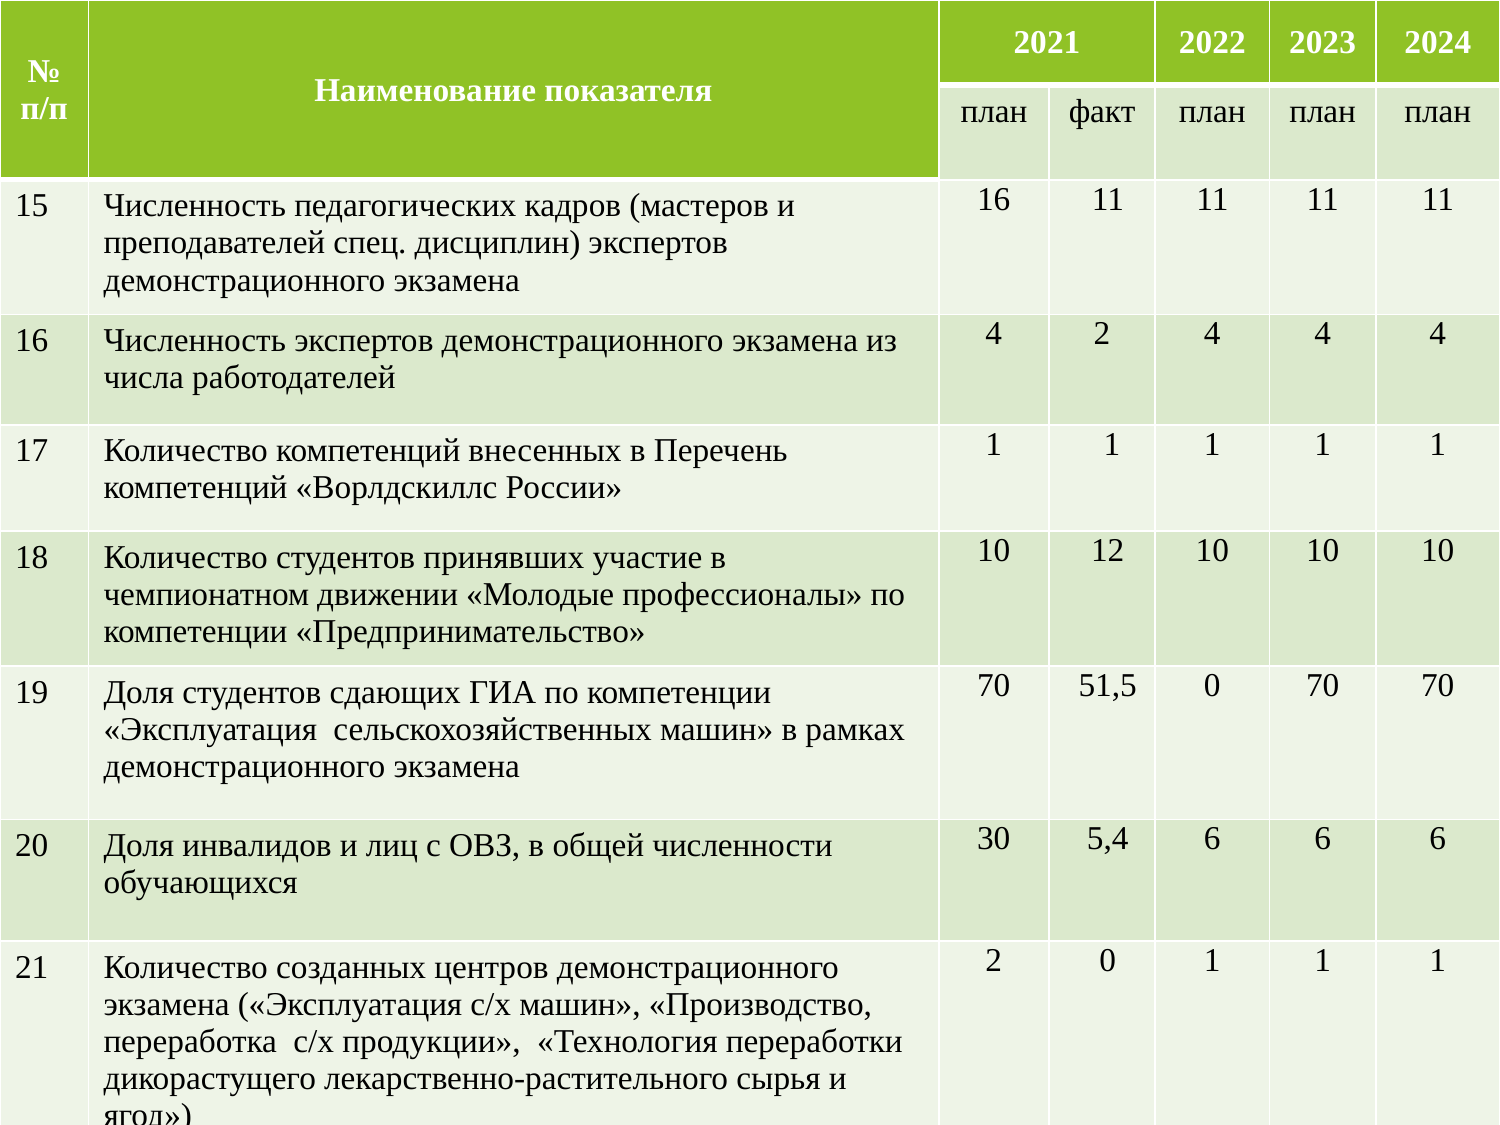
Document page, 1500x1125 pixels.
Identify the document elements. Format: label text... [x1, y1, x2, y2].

table_cell 2 [940, 942, 1048, 1125]
table_cell Количество созданных центров демонстрационного экзамена («Эксплуатация с/х машин», «Производство, переработка с/х продукции», «Технология переработки дикорастущего лекарственно-растительного сырья и ягод») [89, 942, 938, 1125]
table_cell 15 [1, 182, 88, 314]
table_cell 6 [1156, 820, 1269, 940]
table_cell 1 [940, 426, 1048, 530]
table_cell 16 [1, 315, 88, 424]
table_cell 10 [1377, 532, 1499, 665]
table_cell 12 [1050, 532, 1154, 665]
table_cell 0 [1156, 667, 1269, 819]
table_cell 1 [1377, 426, 1499, 530]
table_cell 70 [1270, 667, 1375, 819]
table_cell 2 [1050, 315, 1154, 424]
table_cell 20 [1, 820, 88, 940]
table_cell план [1156, 88, 1269, 179]
table_cell 21 [1, 942, 88, 1125]
table_cell 70 [1377, 667, 1499, 819]
table_cell 5,4 [1050, 820, 1154, 940]
table_cell Численность экспертов демонстрационного экзамена из числа работодателей [89, 315, 938, 424]
table_cell 1 [1377, 942, 1499, 1125]
table_cell 11 [1377, 181, 1499, 314]
table_cell Численность педагогических кадров (мастеров и преподавателей спец. дисциплин) экспертов демонстрационного экзамена [89, 182, 938, 314]
table_cell Количество студентов принявших участие в чемпионатном движении «Молодые профессионалы» по компетенции «Предпринимательство» [89, 532, 938, 665]
table_cell 11 [1156, 181, 1269, 314]
table_cell Доля инвалидов и лиц с ОВЗ, в общей численности обучающихся [89, 820, 938, 940]
table_cell 11 [1050, 181, 1154, 314]
table_header 2022 [1156, 1, 1269, 82]
table_cell 16 [940, 181, 1048, 314]
table_cell 1 [1050, 426, 1154, 530]
table_cell 10 [940, 532, 1048, 665]
table_cell план [940, 88, 1048, 179]
table_cell 10 [1270, 532, 1375, 665]
table_cell 6 [1377, 820, 1499, 940]
table_cell Количество компетенций внесенных в Перечень компетенций «Ворлдскиллс России» [89, 426, 938, 530]
table_cell 19 [1, 667, 88, 819]
table_header 2021 [940, 1, 1154, 82]
table_header 2023 [1270, 1, 1375, 82]
table_cell Доля студентов сдающих ГИА по компетенции «Эксплуатация сельскохозяйственных машин» в рамках демонстрационного экзамена [89, 667, 938, 819]
table_cell 51,5 [1050, 667, 1154, 819]
table_cell план [1377, 88, 1499, 179]
table_cell 6 [1270, 820, 1375, 940]
table_cell 4 [1156, 315, 1269, 424]
table_cell 17 [1, 426, 88, 530]
table_cell 1 [1156, 426, 1269, 530]
table_cell 4 [1377, 315, 1499, 424]
table_cell 30 [940, 820, 1048, 940]
table_cell 4 [1270, 315, 1375, 424]
table_cell план [1270, 88, 1375, 179]
table_cell 1 [1270, 426, 1375, 530]
table_header № п/п [1, 1, 88, 177]
table_cell 10 [1156, 532, 1269, 665]
table_cell 4 [940, 315, 1048, 424]
table_cell 18 [1, 532, 88, 665]
table_cell 11 [1270, 181, 1375, 314]
table_cell 70 [940, 667, 1048, 819]
table_cell 1 [1270, 942, 1375, 1125]
table_header Наименование показателя [89, 1, 938, 177]
table_cell факт [1050, 88, 1154, 179]
table_cell 0 [1050, 942, 1154, 1125]
table_header 2024 [1377, 1, 1499, 82]
table_cell 1 [1156, 942, 1269, 1125]
